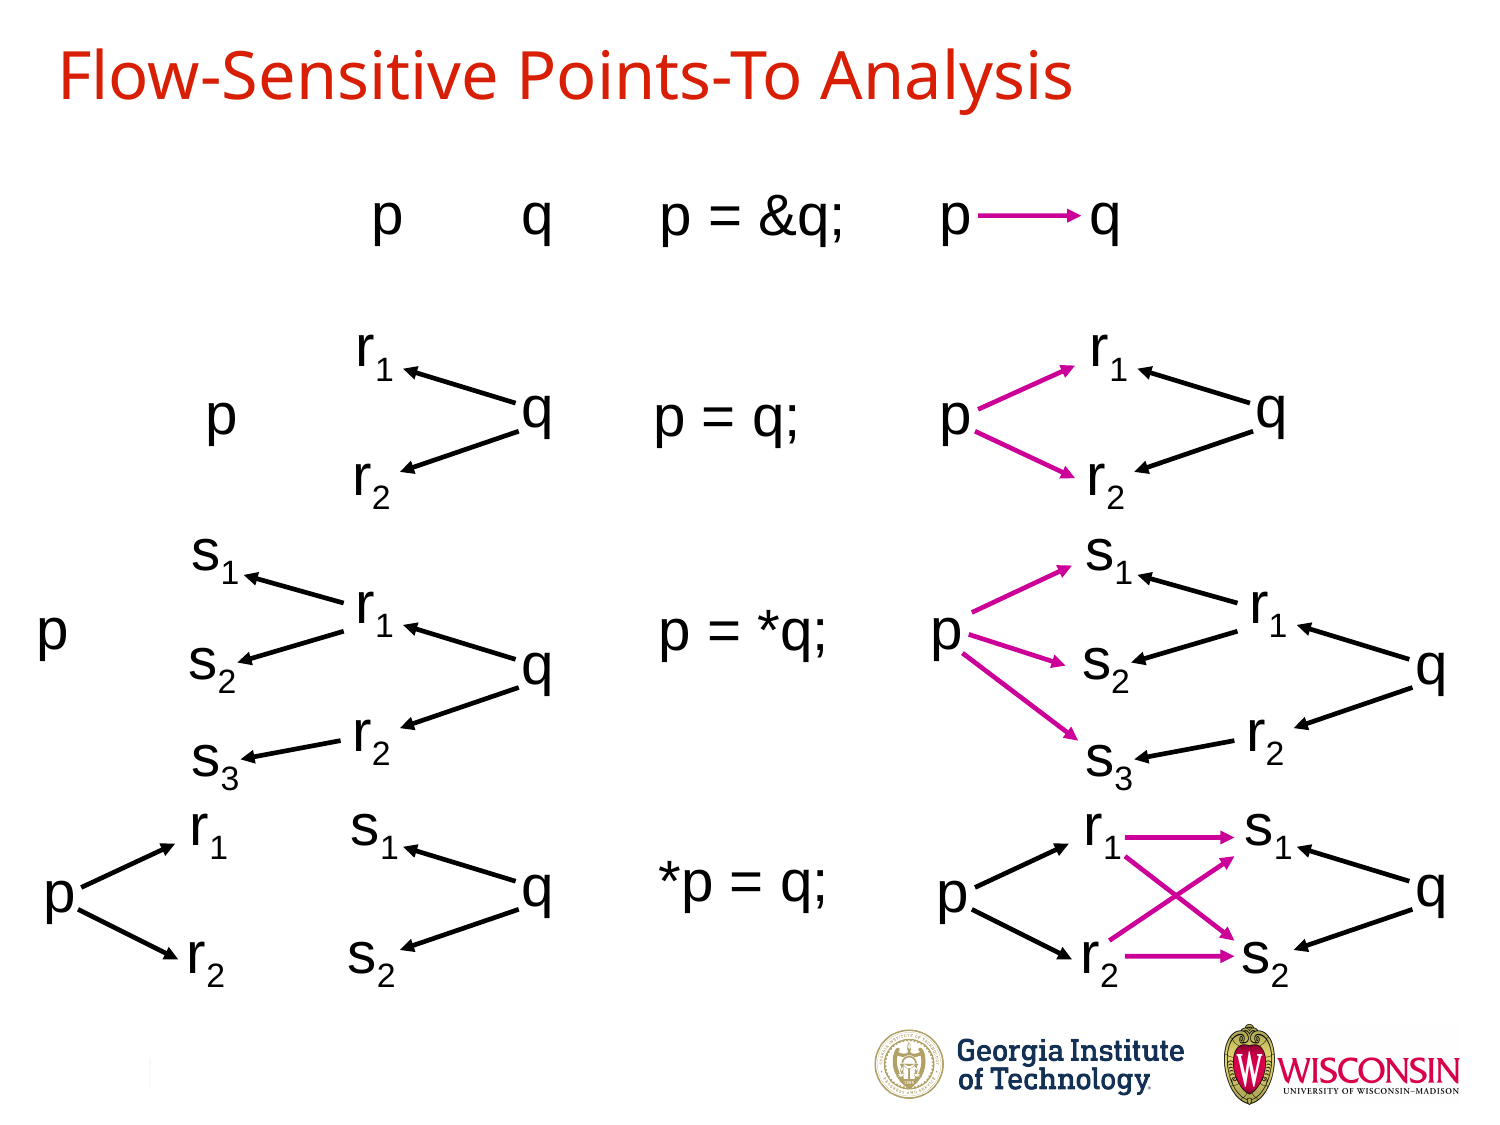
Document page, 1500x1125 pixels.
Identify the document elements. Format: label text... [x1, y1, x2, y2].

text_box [27, 783, 570, 998]
title Flow-Sensitive Points-To Analysis [42, 24, 1452, 213]
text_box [190, 305, 570, 508]
text_box p = &q; [644, 170, 862, 255]
text_box *p = q; [643, 835, 844, 921]
text_box p = q; [638, 370, 816, 455]
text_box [355, 167, 570, 255]
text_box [924, 167, 1139, 255]
text_box p = *q; [643, 584, 844, 669]
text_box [921, 783, 1464, 998]
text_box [915, 508, 1464, 801]
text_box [1109, 837, 1235, 957]
picture [862, 1024, 1196, 1104]
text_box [21, 508, 570, 801]
picture [1224, 1024, 1460, 1105]
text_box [924, 305, 1304, 506]
